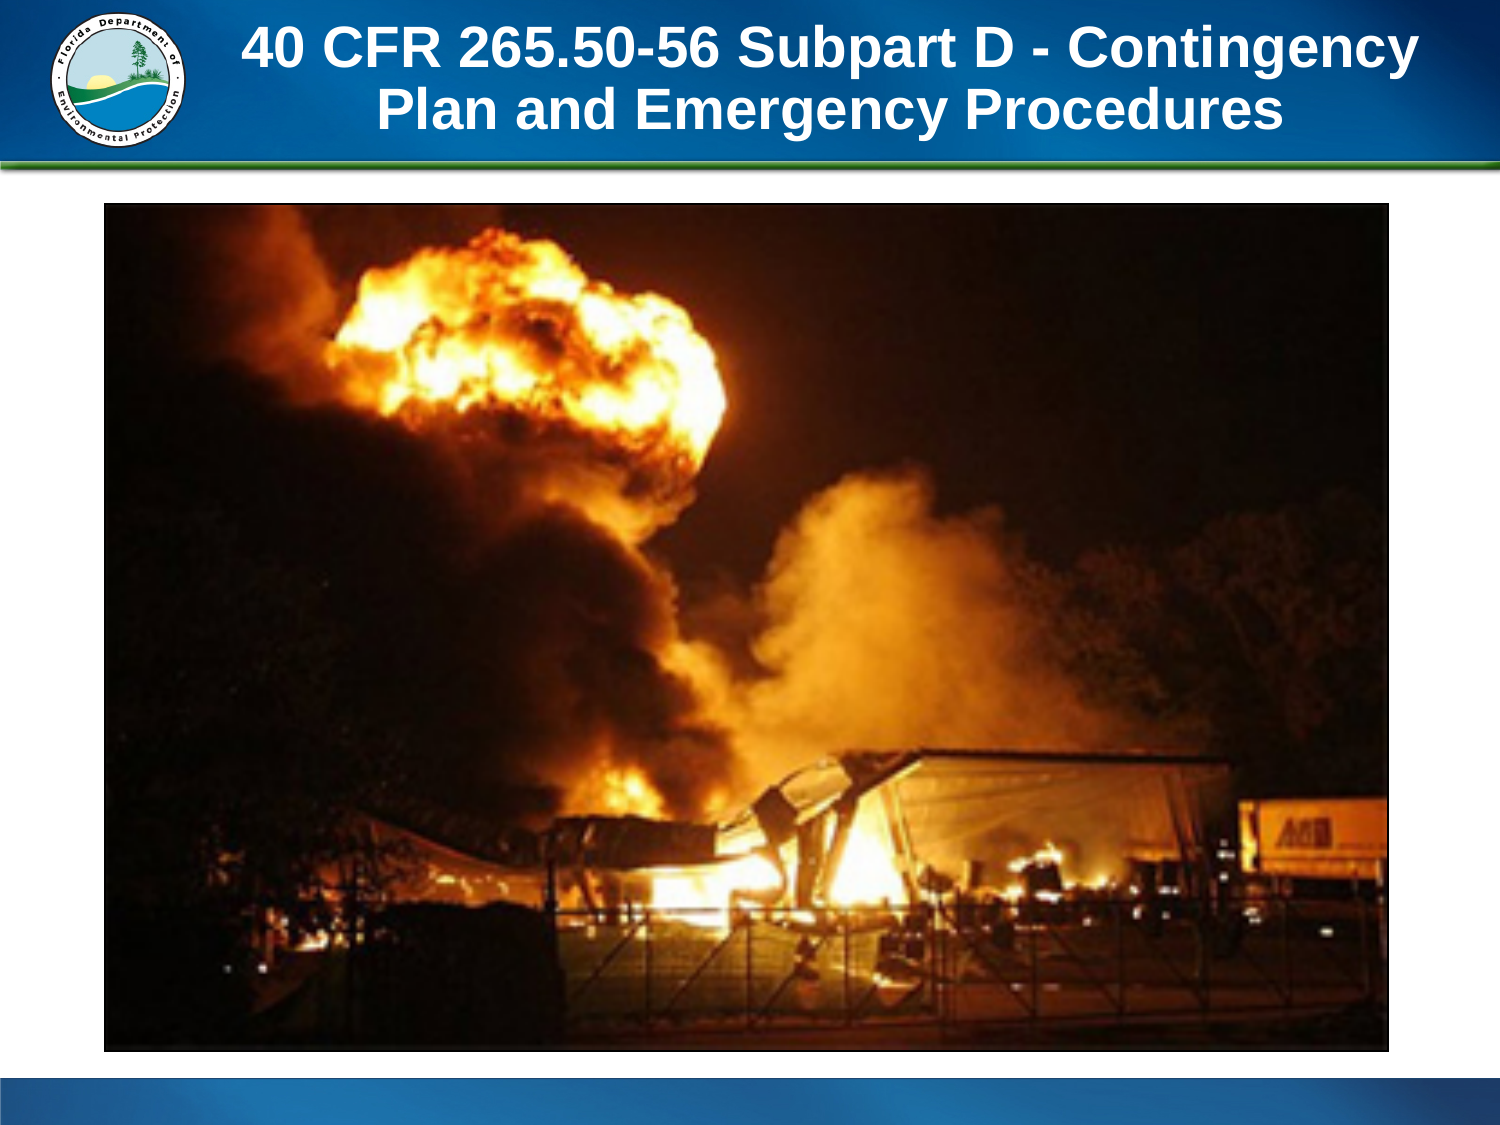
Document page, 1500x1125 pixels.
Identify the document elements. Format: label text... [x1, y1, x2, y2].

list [105, 205, 1388, 1050]
picture [0, 0, 1500, 1125]
title 40 CFR 265.50-56 Subpart D - Contingency Plan and Emergency Procedures [187, 0, 1475, 161]
